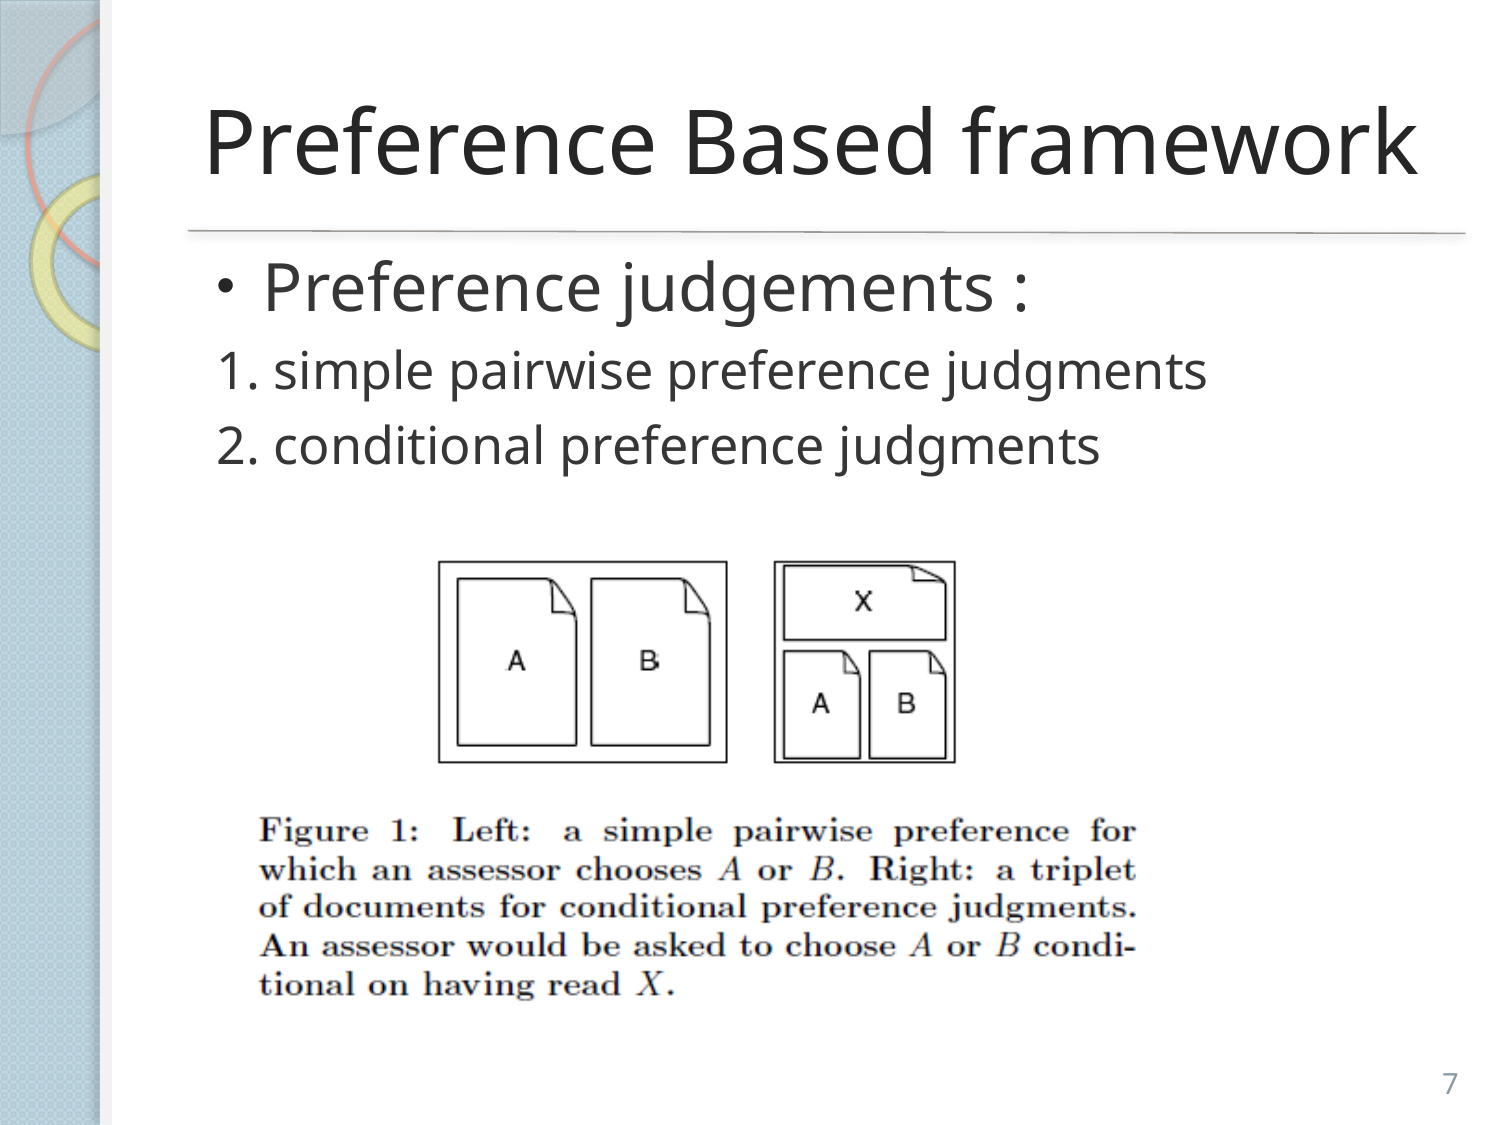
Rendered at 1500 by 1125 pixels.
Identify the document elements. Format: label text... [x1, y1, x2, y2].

list Preference judgements : 1. simple pairwise preference judgments 2. conditional preference judgments [188, 237, 1466, 1025]
picture [241, 514, 1163, 1030]
slide_number 7 [1413, 1034, 1488, 1113]
title Preference Based framework [188, 45, 1466, 233]
